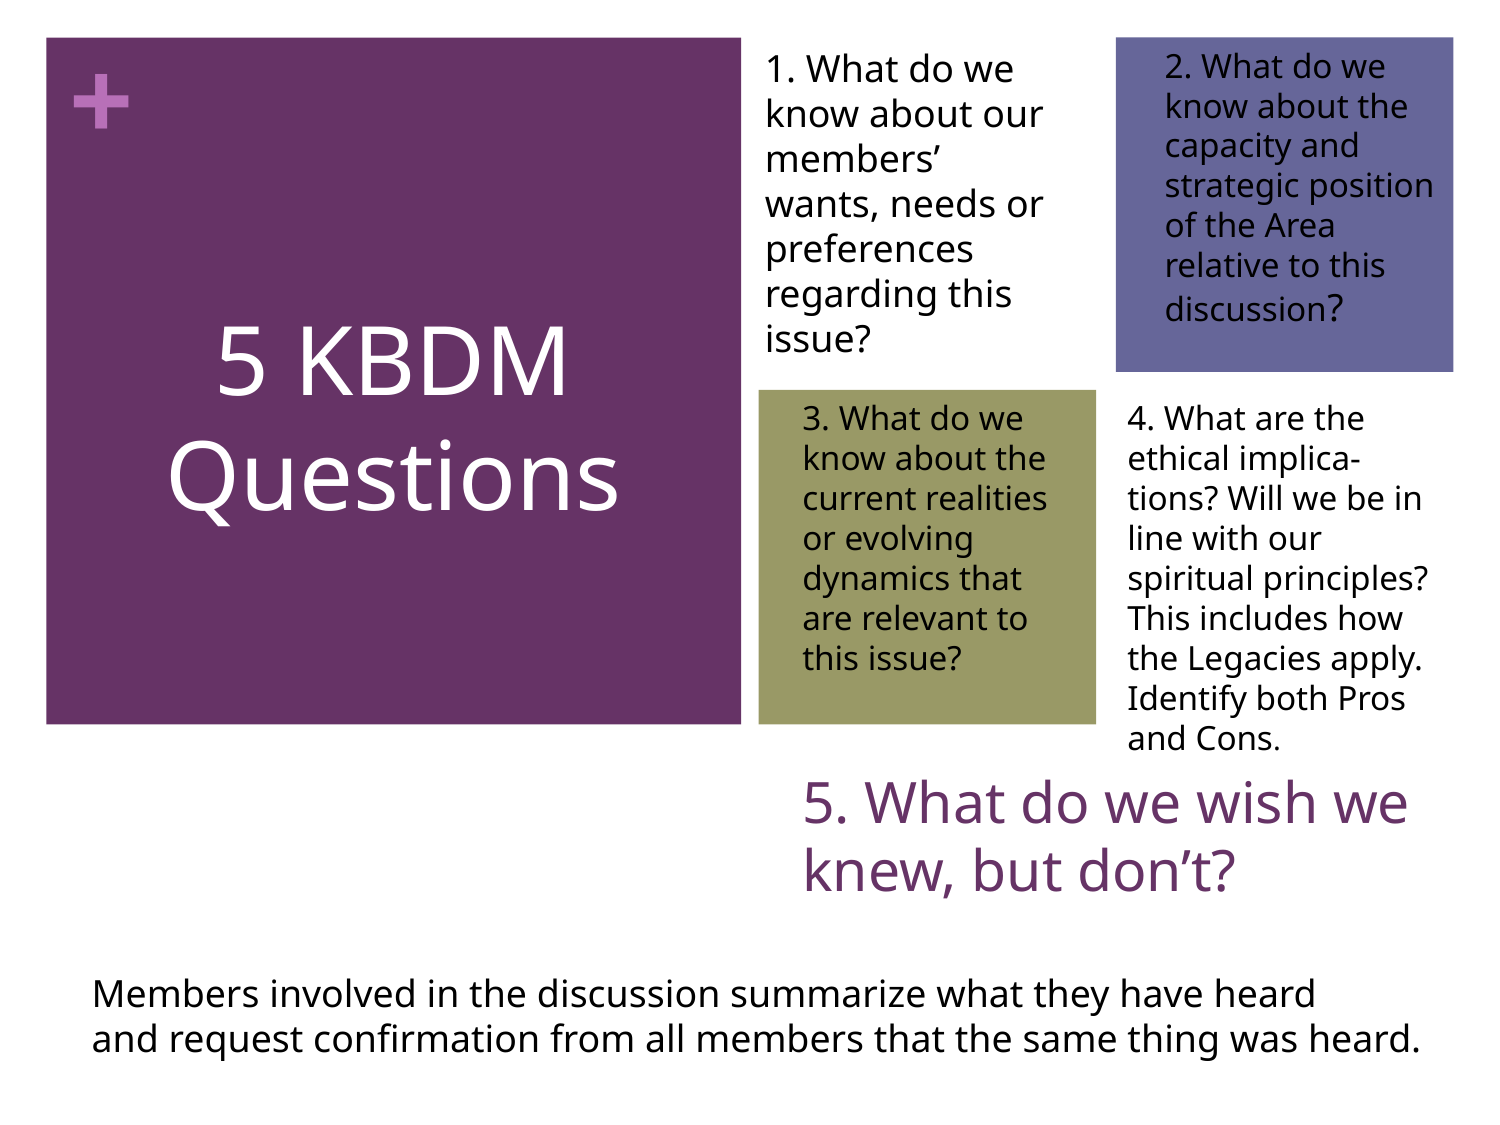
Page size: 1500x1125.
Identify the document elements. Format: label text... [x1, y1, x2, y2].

title 5. What do we wish we knew, but don’t? [787, 758, 1450, 912]
text_box 1. What do we know about our members’ wants, needs or preferences regarding this issue? [750, 37, 1075, 368]
text_box 3. What do we know about the current realities or evolving dynamics that are relevant to this issue? [787, 389, 1075, 730]
list 5 KBDM Questions [140, 291, 647, 627]
text_box 4. What are the ethical implica- tions? Will we be in line with our spiritual principles? This includes how the Legacies apply. Identify both Pros and Cons. [1112, 389, 1450, 764]
text_box Members involved in the discussion summarize what they have heard and request confirmation from all members that the same thing was heard. [76, 962, 1438, 1113]
text_box 2. What do we know about the capacity and strategic position of the Area relative to this discussion? [1149, 37, 1450, 337]
